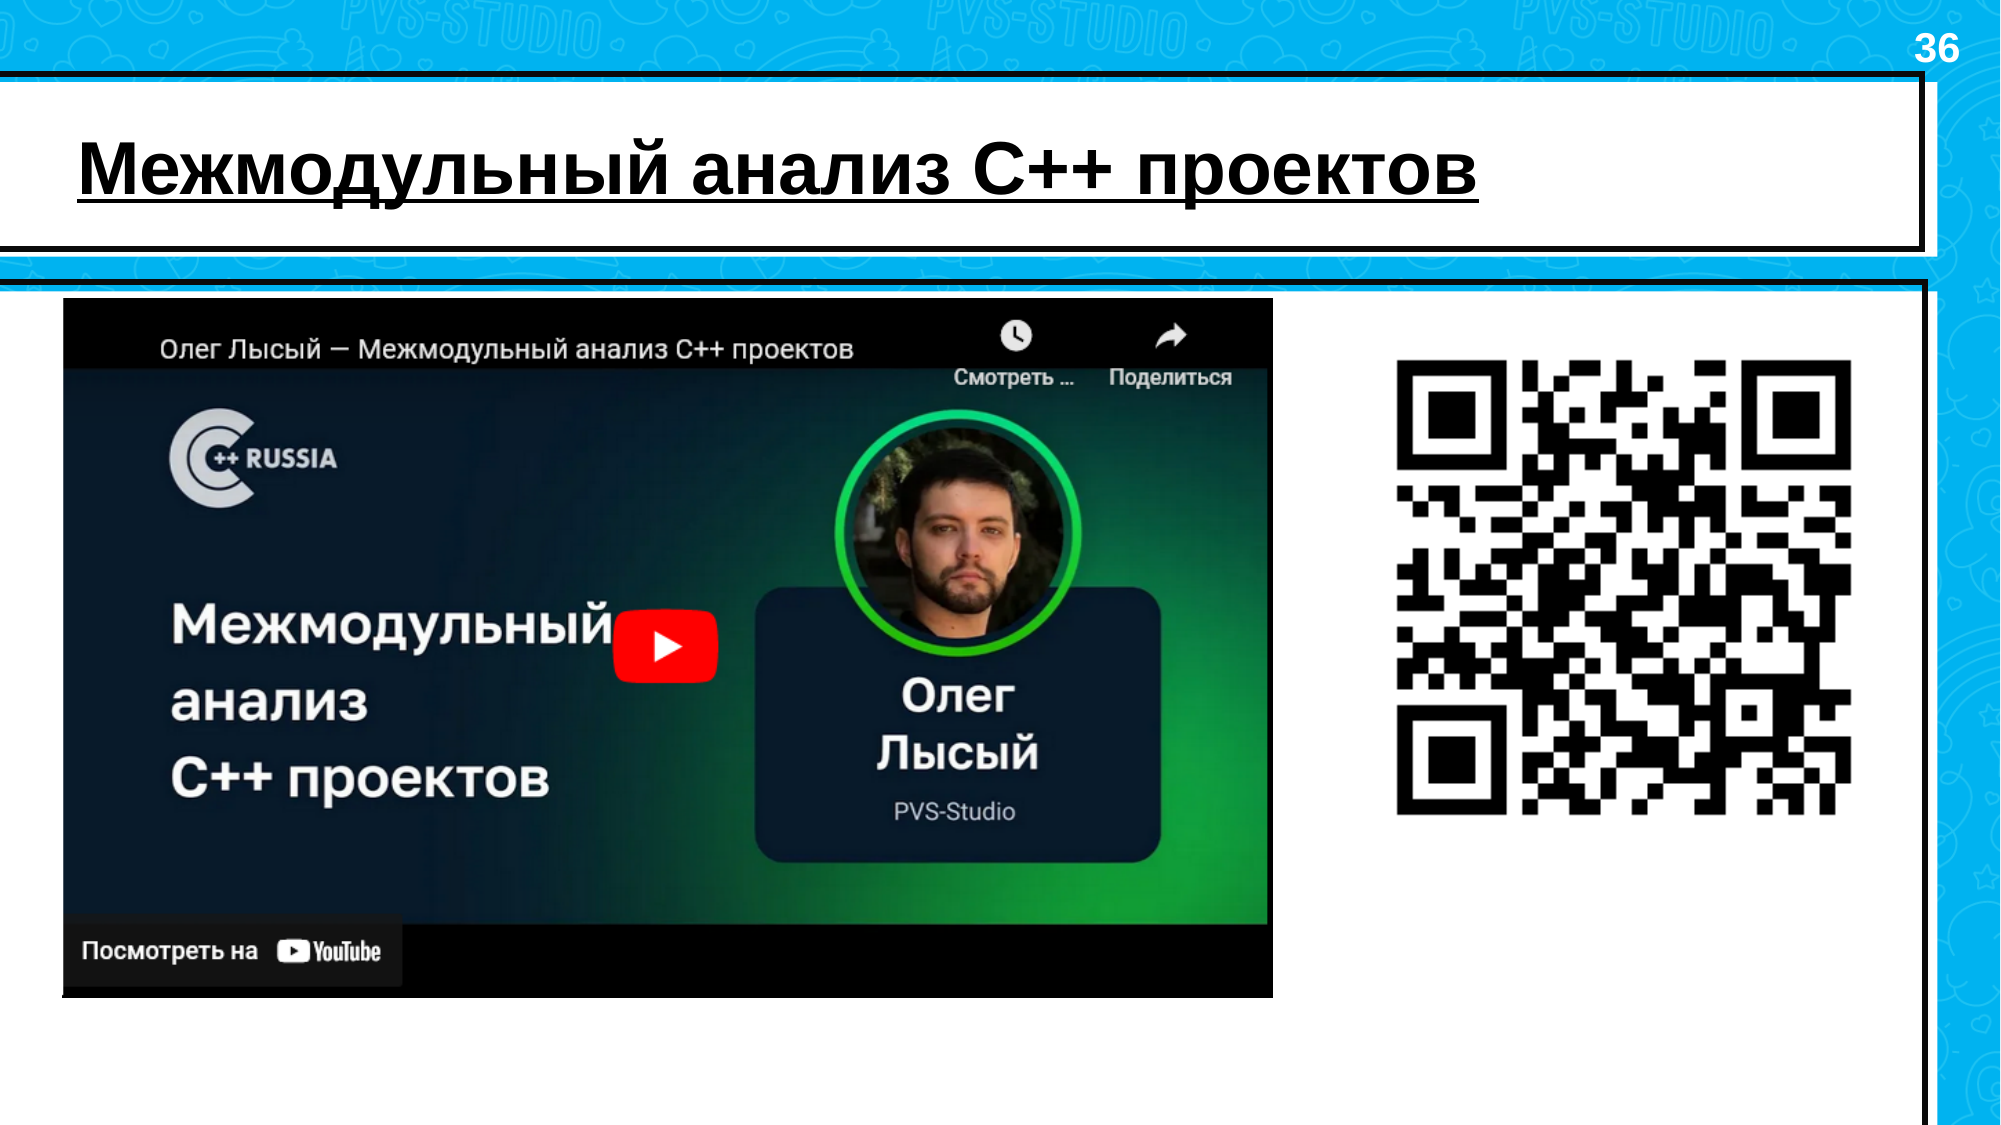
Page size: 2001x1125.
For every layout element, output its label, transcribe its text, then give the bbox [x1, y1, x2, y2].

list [1335, 298, 1914, 878]
picture [62, 298, 1273, 998]
title Межмодульный анализ C++ проектов [62, 82, 1861, 259]
text_box 36 [1890, 13, 1985, 78]
